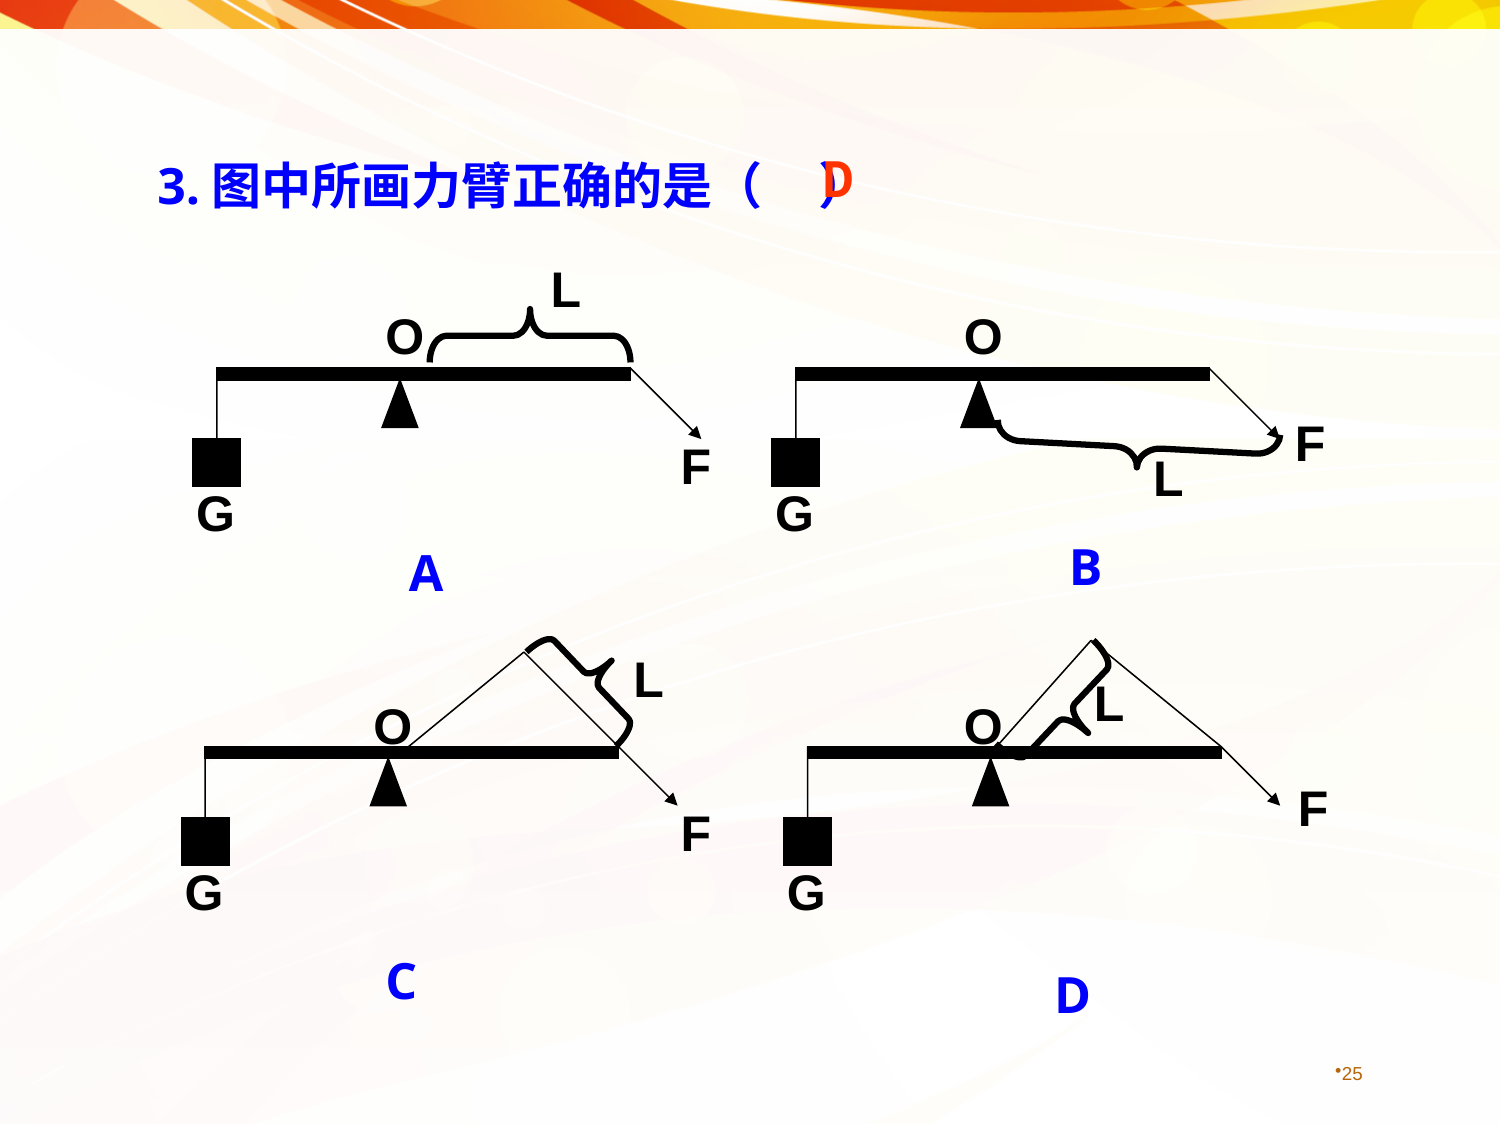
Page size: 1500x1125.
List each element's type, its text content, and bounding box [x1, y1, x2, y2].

picture [0, 0, 1500, 29]
text_box F [665, 793, 737, 869]
text_box F [1279, 403, 1351, 479]
text_box O [358, 687, 430, 763]
text_box [526, 639, 630, 747]
text_box 3.图中所画力臂正确的是（ ） [142, 117, 1358, 222]
text_box B [1053, 527, 1125, 603]
text_box [370, 763, 406, 806]
text_box L [535, 250, 607, 325]
text_box [808, 746, 949, 759]
text_box O [370, 297, 442, 373]
text_box [193, 439, 241, 474]
text_box G [760, 474, 832, 550]
text_box G [169, 852, 241, 928]
text_box F [665, 427, 737, 502]
text_box [961, 381, 997, 428]
text_box [997, 419, 1279, 468]
text_box G [181, 474, 253, 550]
text_box [1221, 747, 1281, 806]
text_box D [1039, 956, 1111, 1032]
text_box [1209, 368, 1279, 434]
text_box [783, 817, 832, 852]
text_box F [1283, 768, 1354, 844]
text_box [796, 368, 1210, 381]
text_box [181, 817, 229, 852]
text_box O [949, 297, 1020, 373]
text_box L [618, 640, 690, 716]
text_box [382, 381, 418, 428]
text_box G [772, 852, 843, 928]
text_box C [370, 941, 442, 1017]
slide_number 25 [1301, 1042, 1397, 1103]
text_box [772, 439, 820, 474]
text_box [217, 368, 631, 381]
text_box D [808, 140, 904, 216]
text_box [442, 309, 631, 363]
text_box [430, 746, 619, 759]
text_box [1020, 746, 1222, 759]
text_box O [949, 687, 1020, 763]
text_box A [394, 533, 466, 609]
text_box L [1079, 663, 1150, 739]
text_box [972, 763, 1009, 806]
text_box L [1138, 439, 1210, 514]
text_box [206, 746, 358, 759]
text_box [995, 640, 1109, 758]
